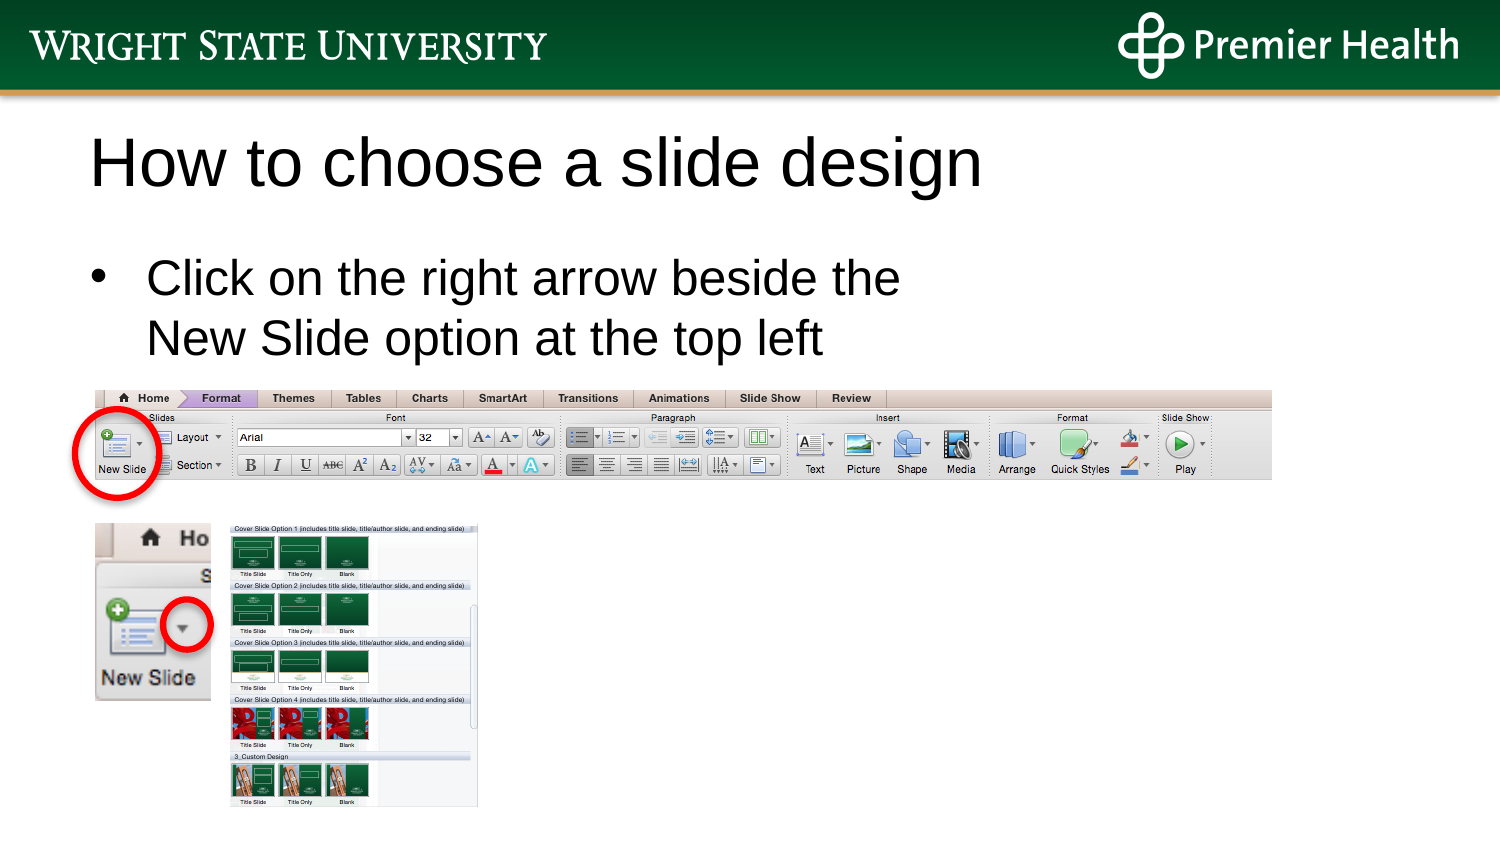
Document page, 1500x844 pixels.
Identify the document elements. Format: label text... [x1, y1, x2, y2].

picture [230, 523, 479, 807]
picture [29, 30, 547, 64]
picture [1118, 12, 1458, 79]
text_box How to choose a slide design [74, 110, 1425, 237]
text_box Click on the right arrow beside the New Slide option at the top left [74, 237, 1425, 735]
picture [94, 390, 1272, 481]
picture [94, 523, 211, 701]
